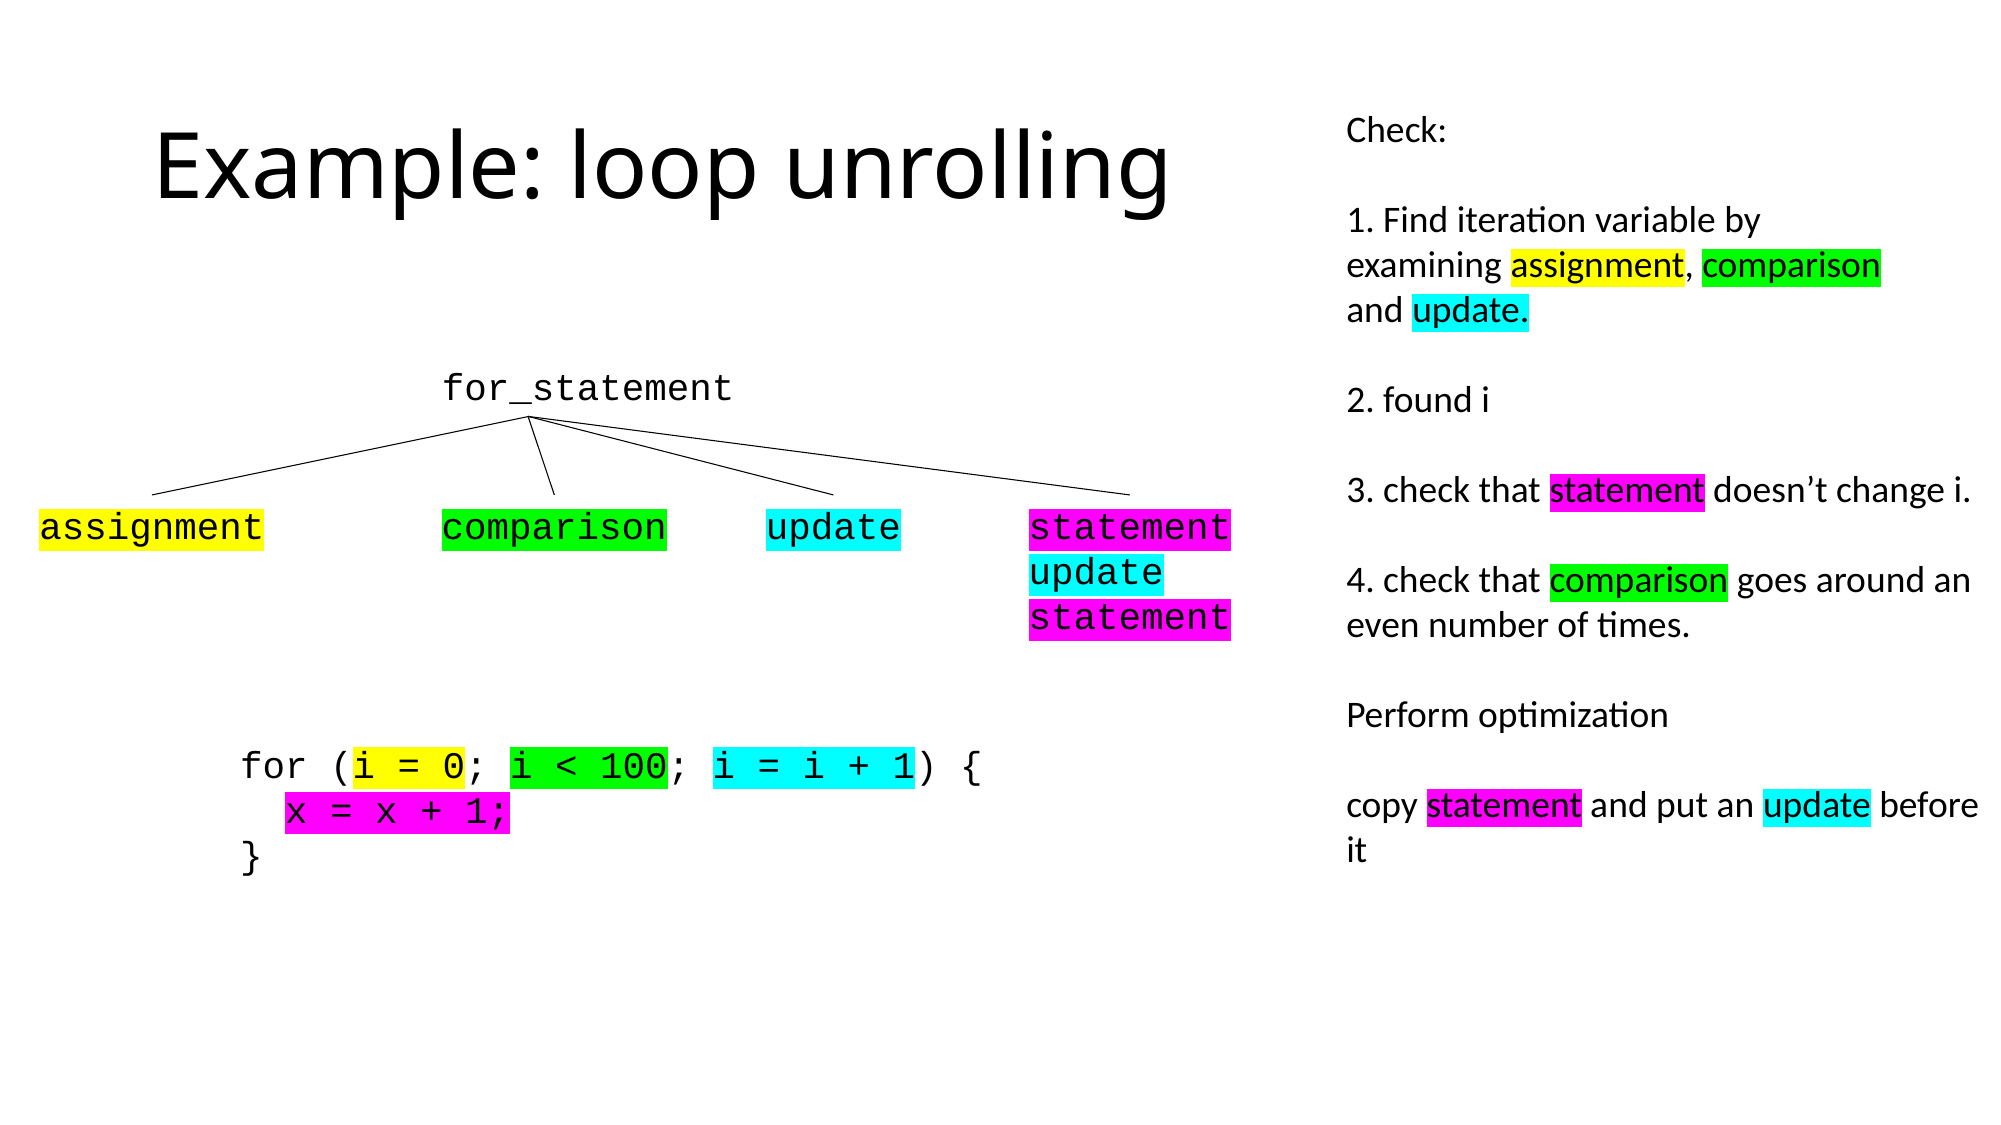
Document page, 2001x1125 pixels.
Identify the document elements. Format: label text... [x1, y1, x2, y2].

text_box Check: 1. Find iteration variable by examining assignment, comparison and update. 2. found i 3. check that statement doesn’t change i. 4. check that comparison goes around an even number of times. Perform optimization copy statement and put an update before it [1331, 97, 2000, 877]
text_box for (i = 0; i < 100; i = i + 1) { x = x + 1; } [225, 733, 998, 883]
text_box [151, 416, 527, 495]
text_box update [751, 495, 916, 555]
title Example: loop unrolling [137, 59, 1863, 278]
text_box statement update statement [1013, 494, 1246, 645]
text_box assignment [24, 494, 280, 555]
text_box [528, 416, 1130, 495]
text_box comparison [426, 495, 682, 555]
text_box for_statement [427, 355, 750, 416]
